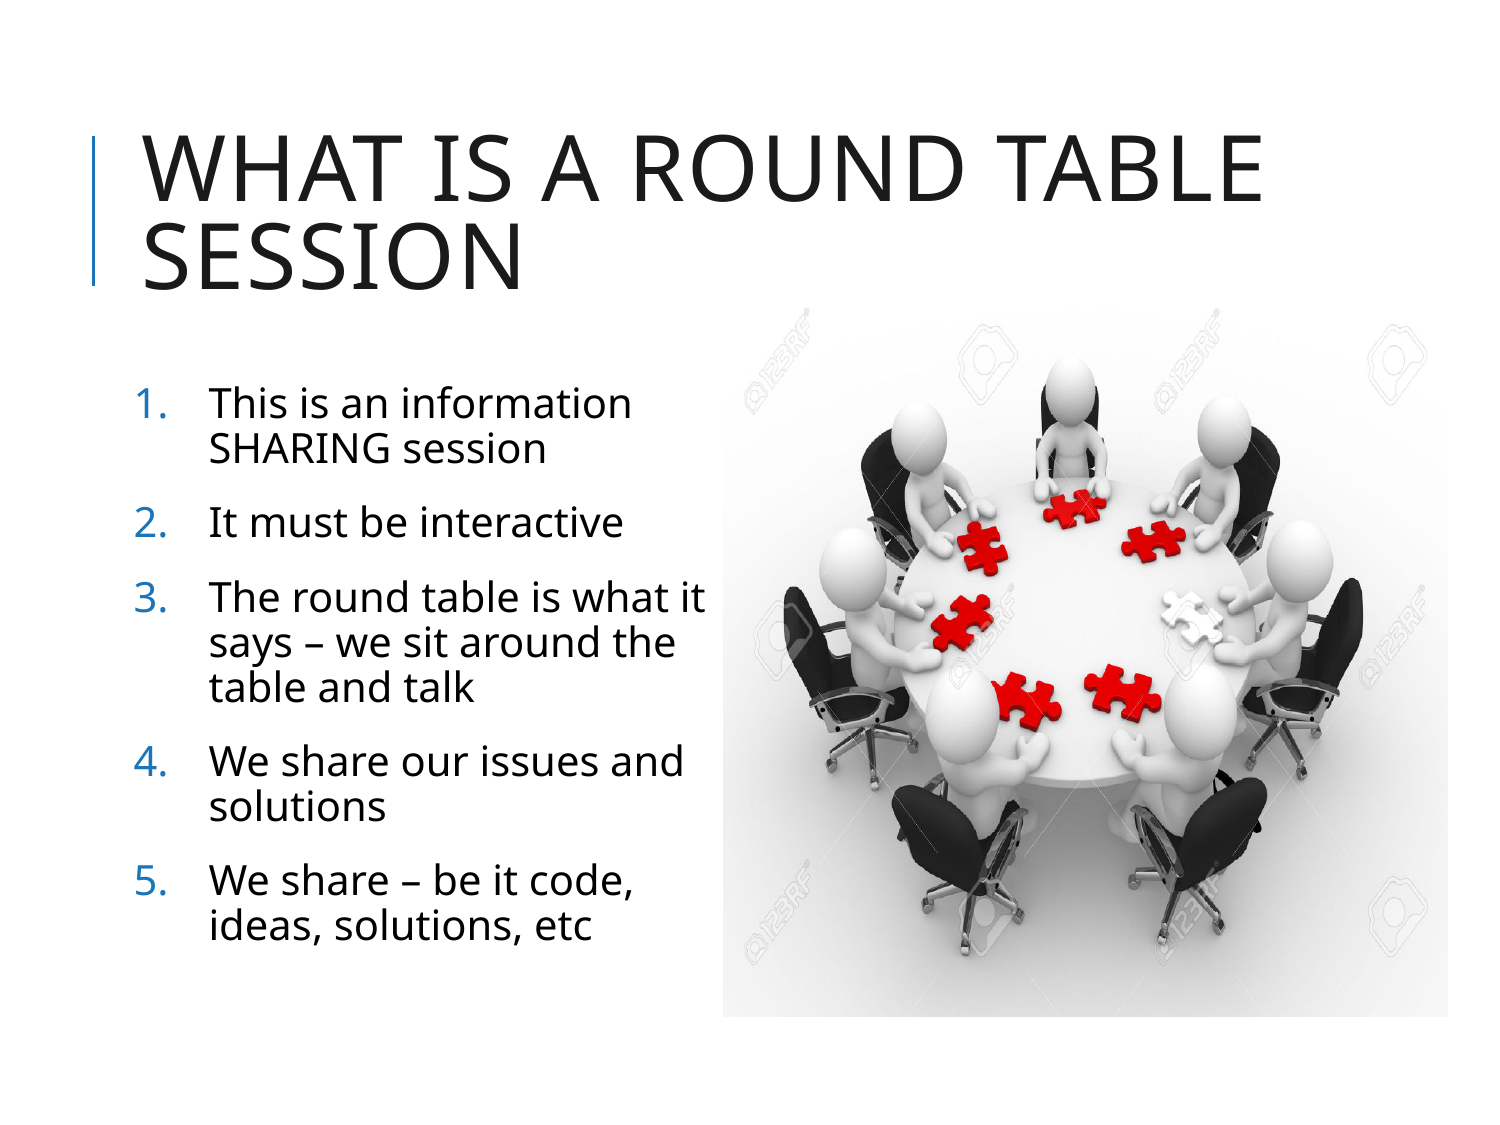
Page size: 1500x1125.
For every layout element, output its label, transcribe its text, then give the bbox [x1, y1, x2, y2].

list This is an information SHARING session It must be interactive The round table is what it says – we sit around the table and talk We share our issues and solutions We share – be it code, ideas, solutions, etc [126, 375, 717, 1017]
picture [723, 284, 1448, 1018]
title What is a Round Table session [126, 96, 1322, 342]
